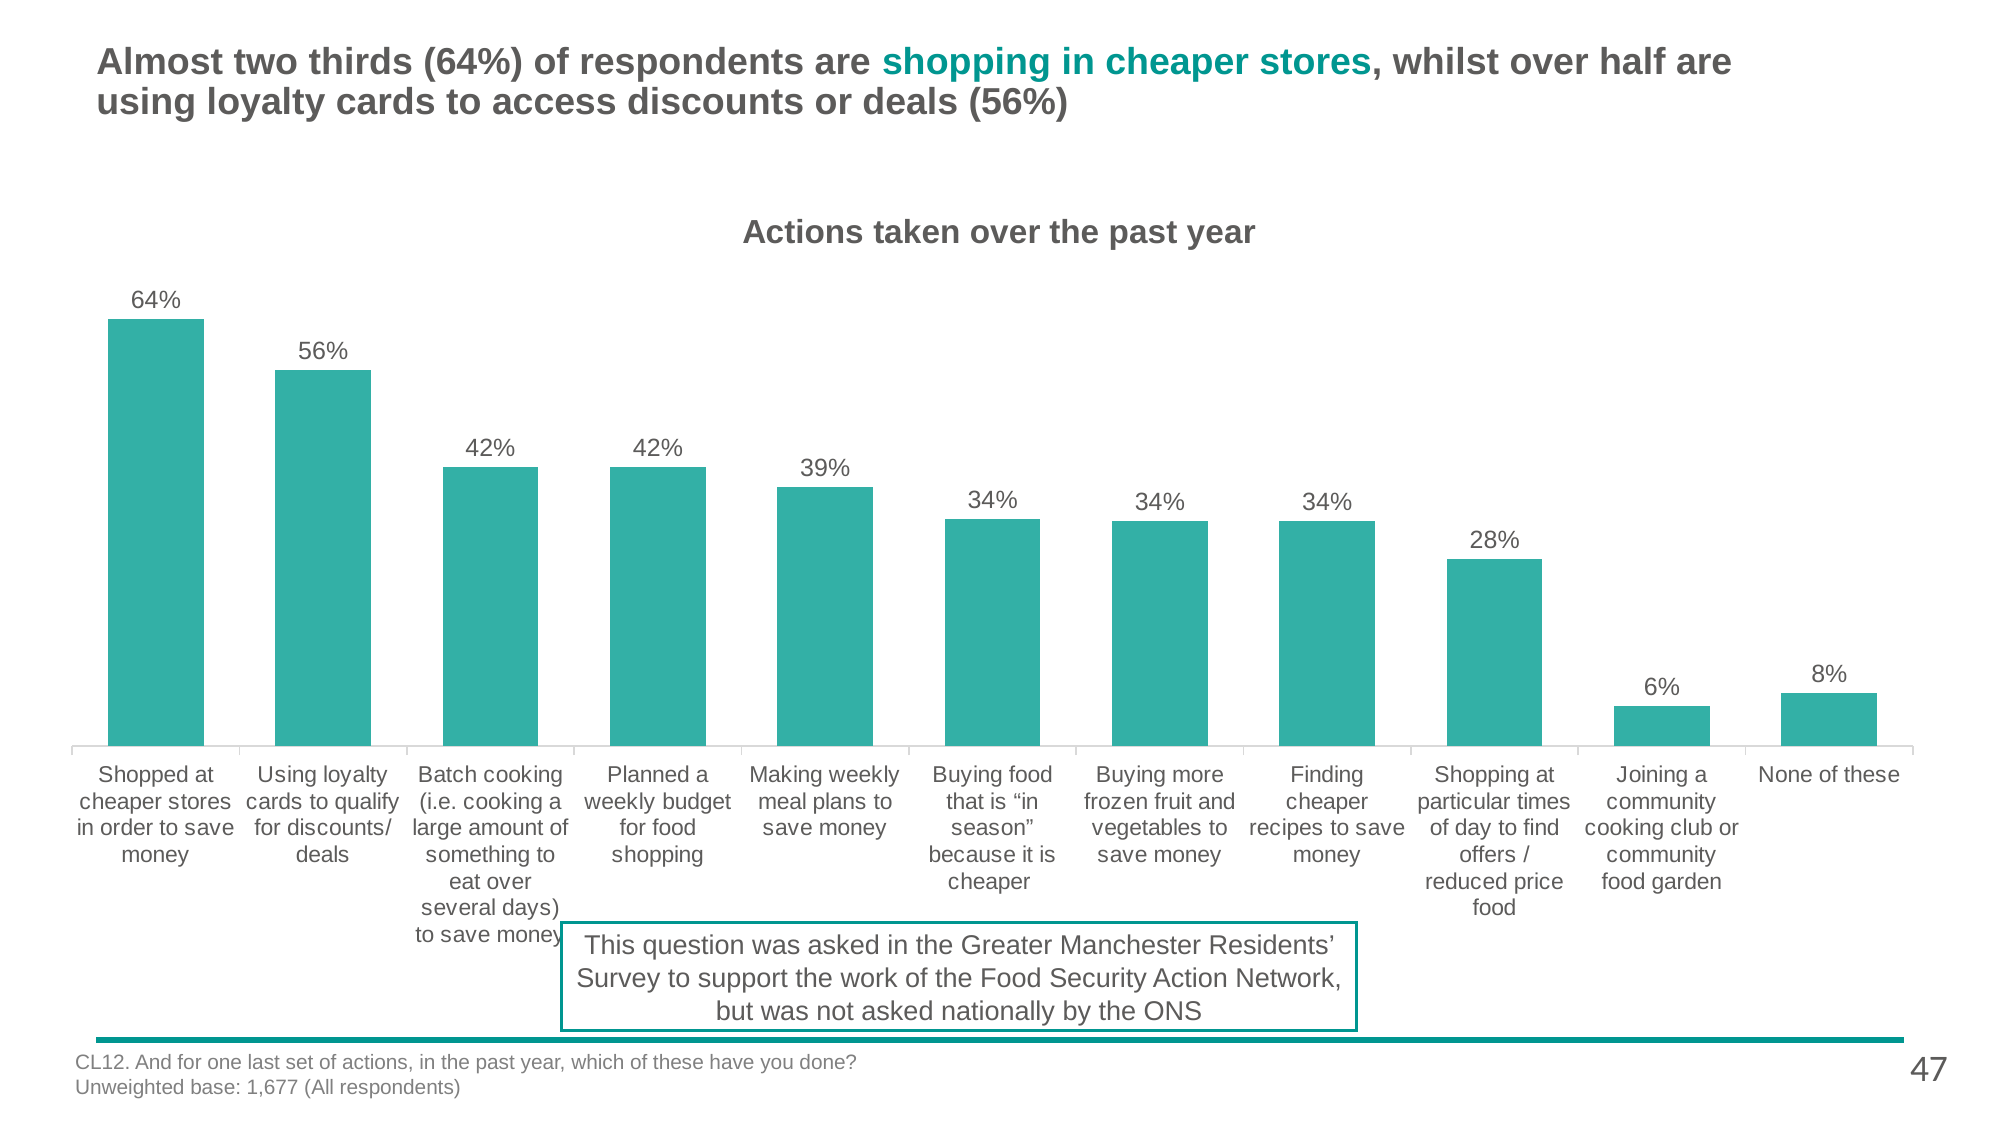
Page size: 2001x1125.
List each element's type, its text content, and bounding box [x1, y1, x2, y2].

text_box This question was asked in the Greater Manchester Residents’ Survey to support the work of the Food Security Action Network, but was not asked nationally by the ONS [560, 988, 1357, 1032]
title Almost two thirds (64%) of respondents are shopping in cheaper stores, whilst over half are using loyalty cards to access discounts or deals (56%) [96, 41, 1822, 161]
chart [60, 161, 1917, 988]
text_box 47 [1895, 1036, 1975, 1098]
text_box CL12. And for one last set of actions, in the past year, which of these have you done? Unweighted base: 1,677 (All respondents) [60, 1041, 1858, 1125]
